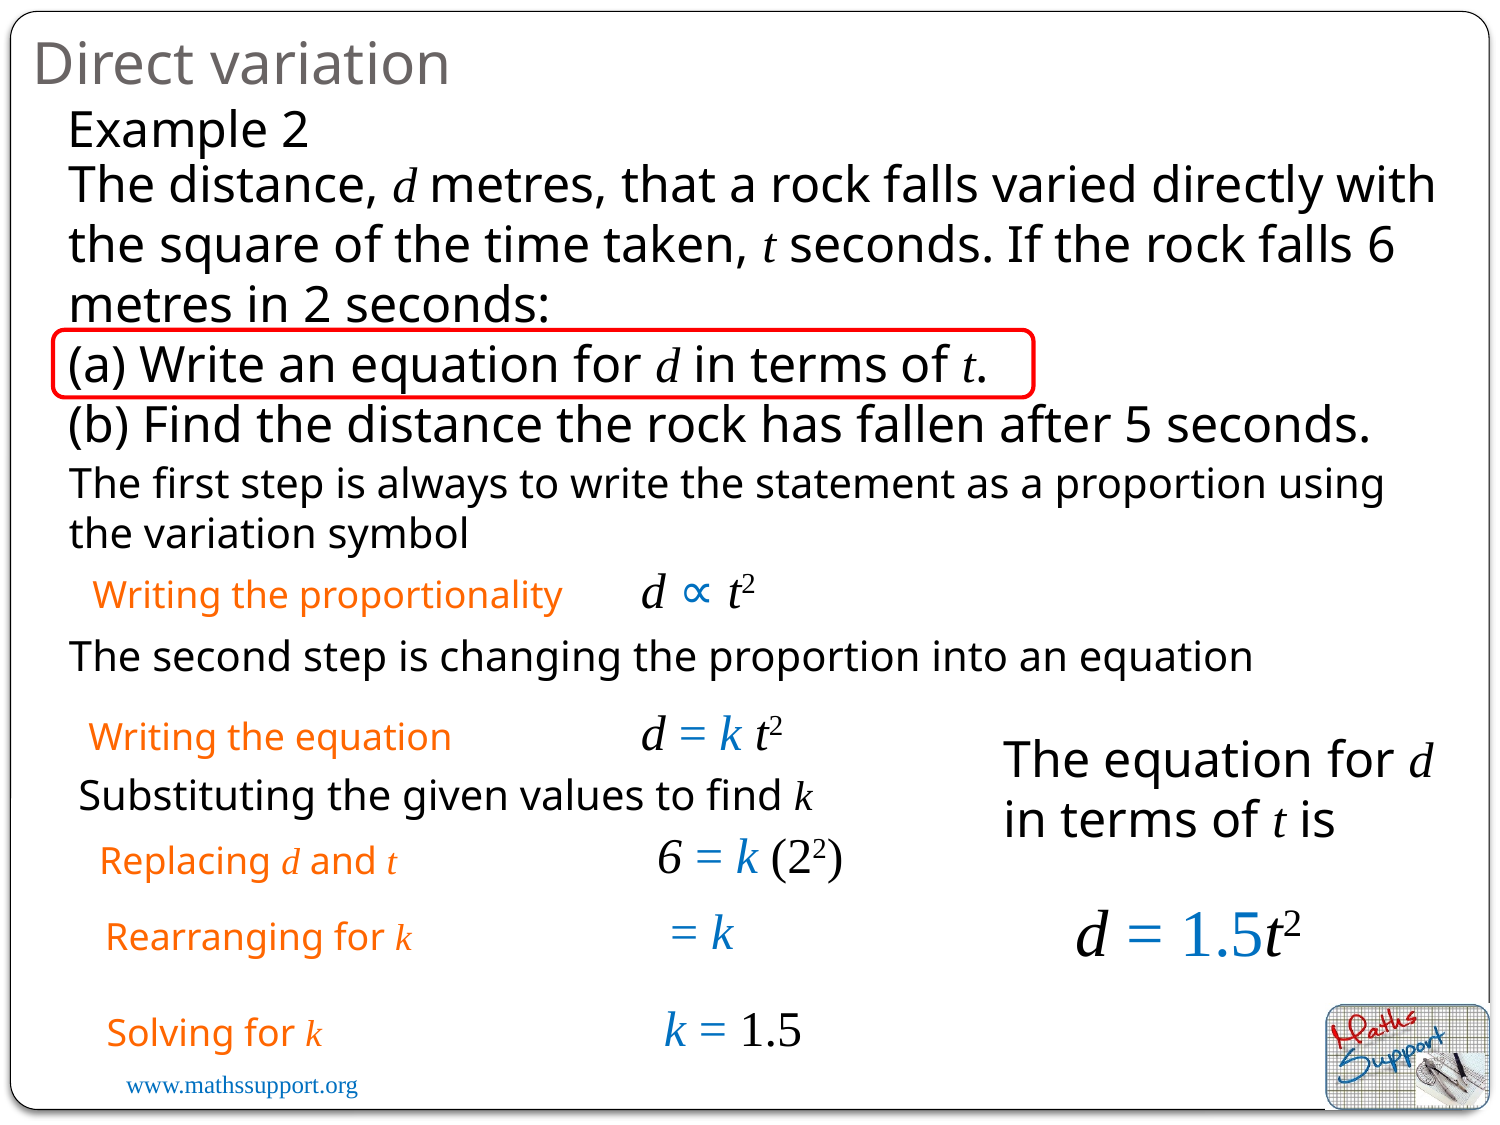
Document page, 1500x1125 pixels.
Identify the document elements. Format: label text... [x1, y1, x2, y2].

text_box Example 2 [53, 90, 1306, 166]
text_box k = 1.5 [648, 988, 958, 1064]
text_box Rearranging for k [90, 905, 427, 966]
text_box [1324, 1004, 1488, 1106]
text_box Replacing d and t [84, 829, 412, 890]
text_box The distance, d metres, that a rock falls varied directly with the square of the time taken, t seconds. If the rock falls 6 metres in 2 seconds: (a) Write an equation for d in terms of t. (b) Find the distance the rock has fallen after 5 seconds. [54, 144, 1466, 460]
text_box Writing the proportionality [77, 563, 579, 622]
text_box The equation for d in terms of t is [989, 720, 1475, 856]
text_box Solving for k [91, 1001, 338, 1061]
text_box Substituting the given values to find k [63, 761, 904, 827]
text_box 6 = k (22) [642, 816, 951, 892]
text_box [51, 328, 1035, 399]
text_box Direct variation [17, 19, 1081, 104]
text_box Writing the equation [73, 705, 468, 761]
text_box d = 1.5t2 [1060, 882, 1370, 978]
text_box d ∝ t2 [625, 550, 857, 622]
picture [1325, 1003, 1490, 1110]
text_box [130, 1074, 414, 1109]
text_box The first step is always to write the statement as a proportion using the variation symbol [54, 449, 1428, 565]
text_box The second step is changing the proportion into an equation [54, 622, 1428, 688]
text_box d = k t2 [625, 692, 857, 761]
